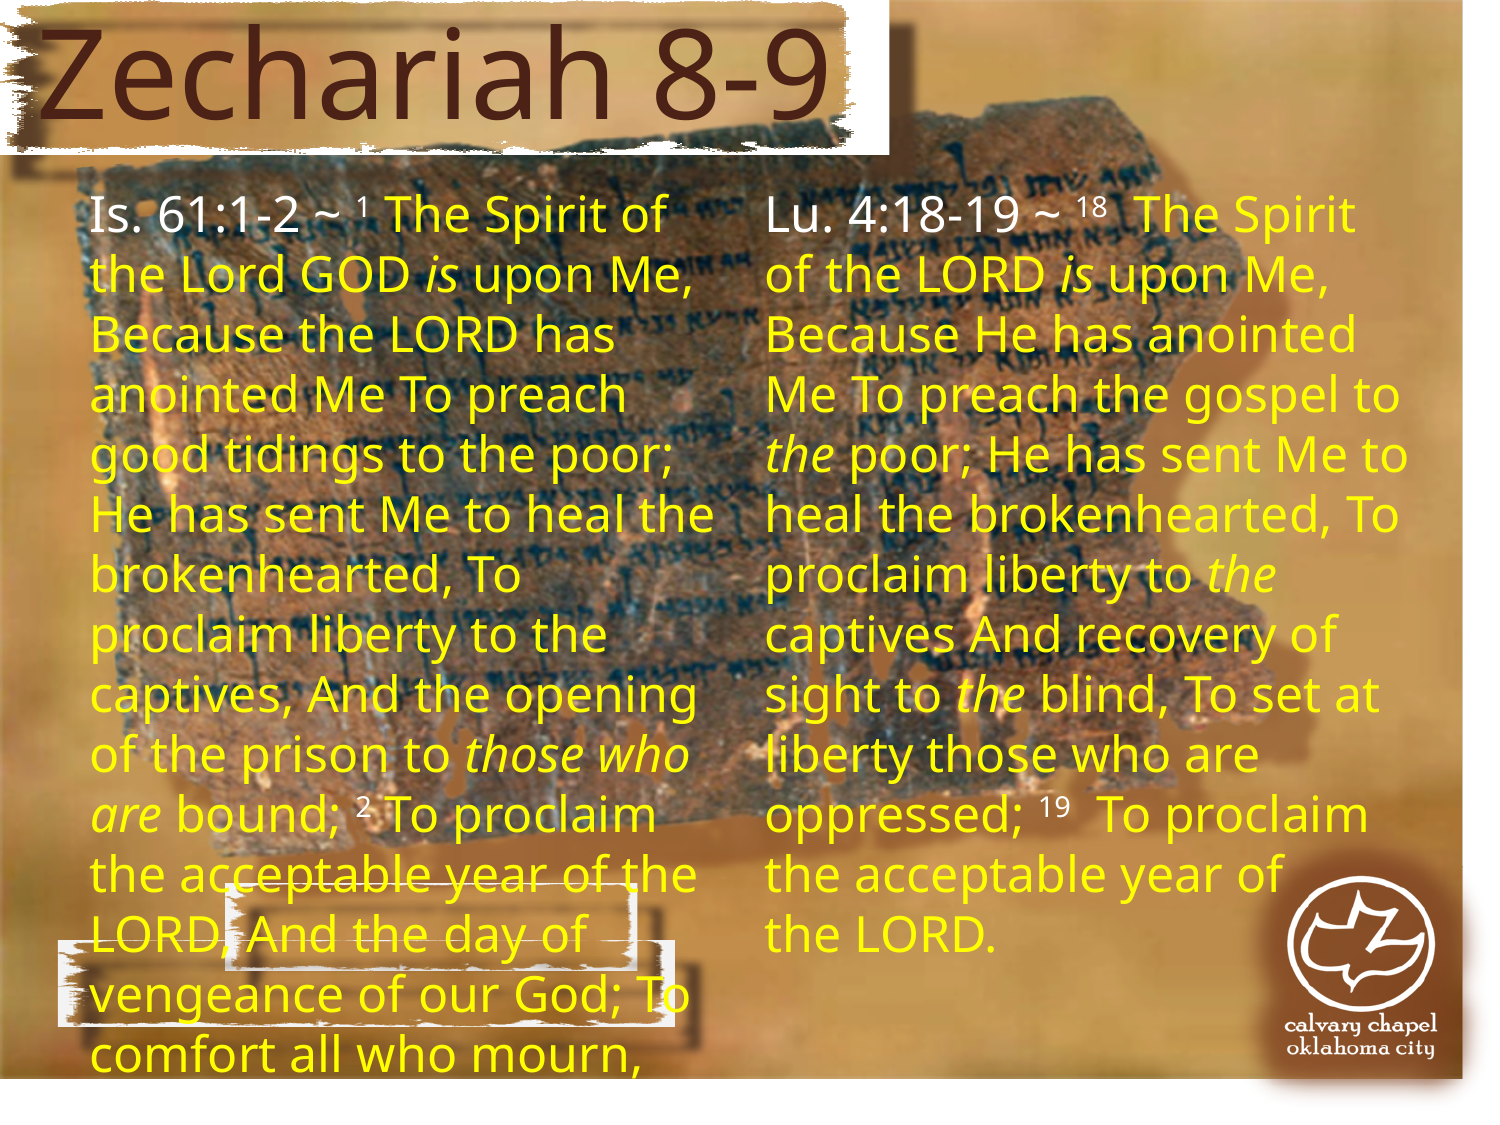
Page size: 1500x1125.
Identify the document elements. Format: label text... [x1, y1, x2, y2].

text_box Lu. 4:18-19 ~ 18 The Spirit of the LORD is upon Me, Because He has anointed Me To preach the gospel to the poor; He has sent Me to heal the brokenhearted, To proclaim liberty to the captives And recovery of sight to the blind, To set at liberty those who are oppressed; 19 To proclaim the acceptable year of the LORD. [749, 174, 1425, 970]
picture [0, 0, 1500, 1125]
text_box Is. 61:1-2 ~ 1 The Spirit of the Lord GOD is upon Me, Because the LORD has anointed Me To preach good tidings to the poor; He has sent Me to heal the brokenhearted, To proclaim liberty to the captives, And the opening of the prison to those who are bound; 2 To proclaim the acceptable year of the LORD, And the day of vengeance of our God; To comfort all who mourn, [74, 174, 738, 1090]
